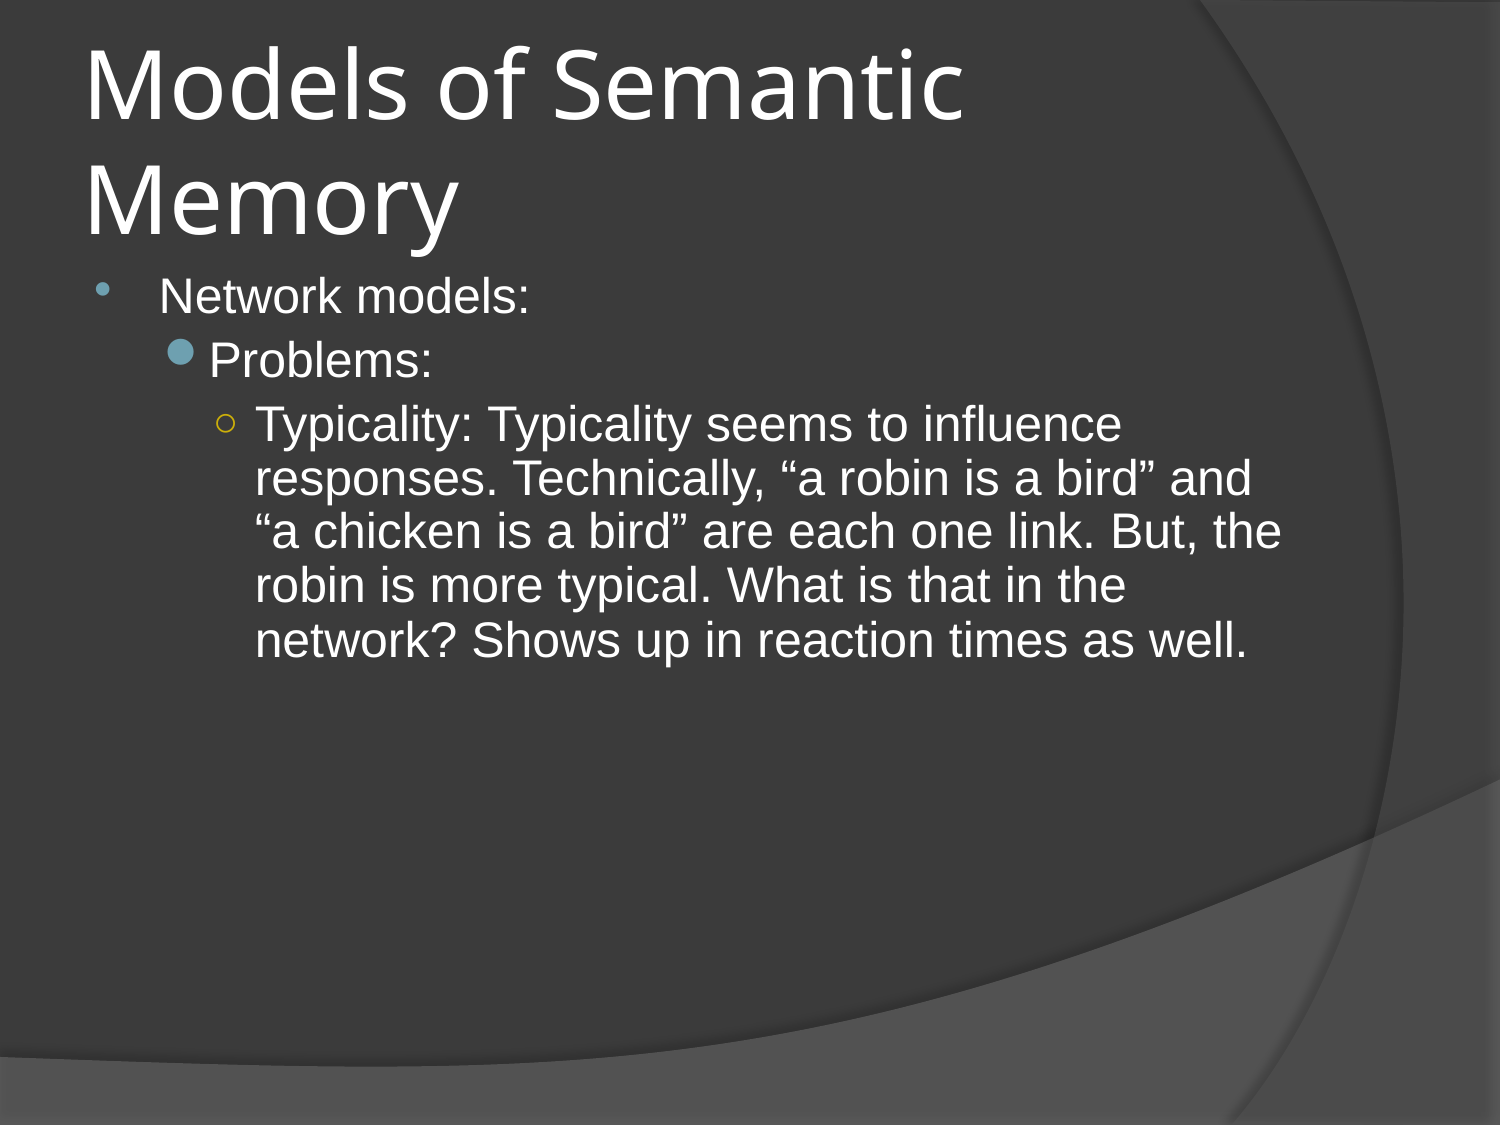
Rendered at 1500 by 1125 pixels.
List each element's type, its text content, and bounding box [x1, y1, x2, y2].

list Network models: Problems: Typicality: Typicality seems to influence responses. Technically, “a robin is a bird” and “a chicken is a bird” are each one link. But, the robin is more typical. What is that in the network? Shows up in reaction times as well. [75, 262, 1300, 1005]
title Models of Semantic Memory [75, 45, 1300, 233]
